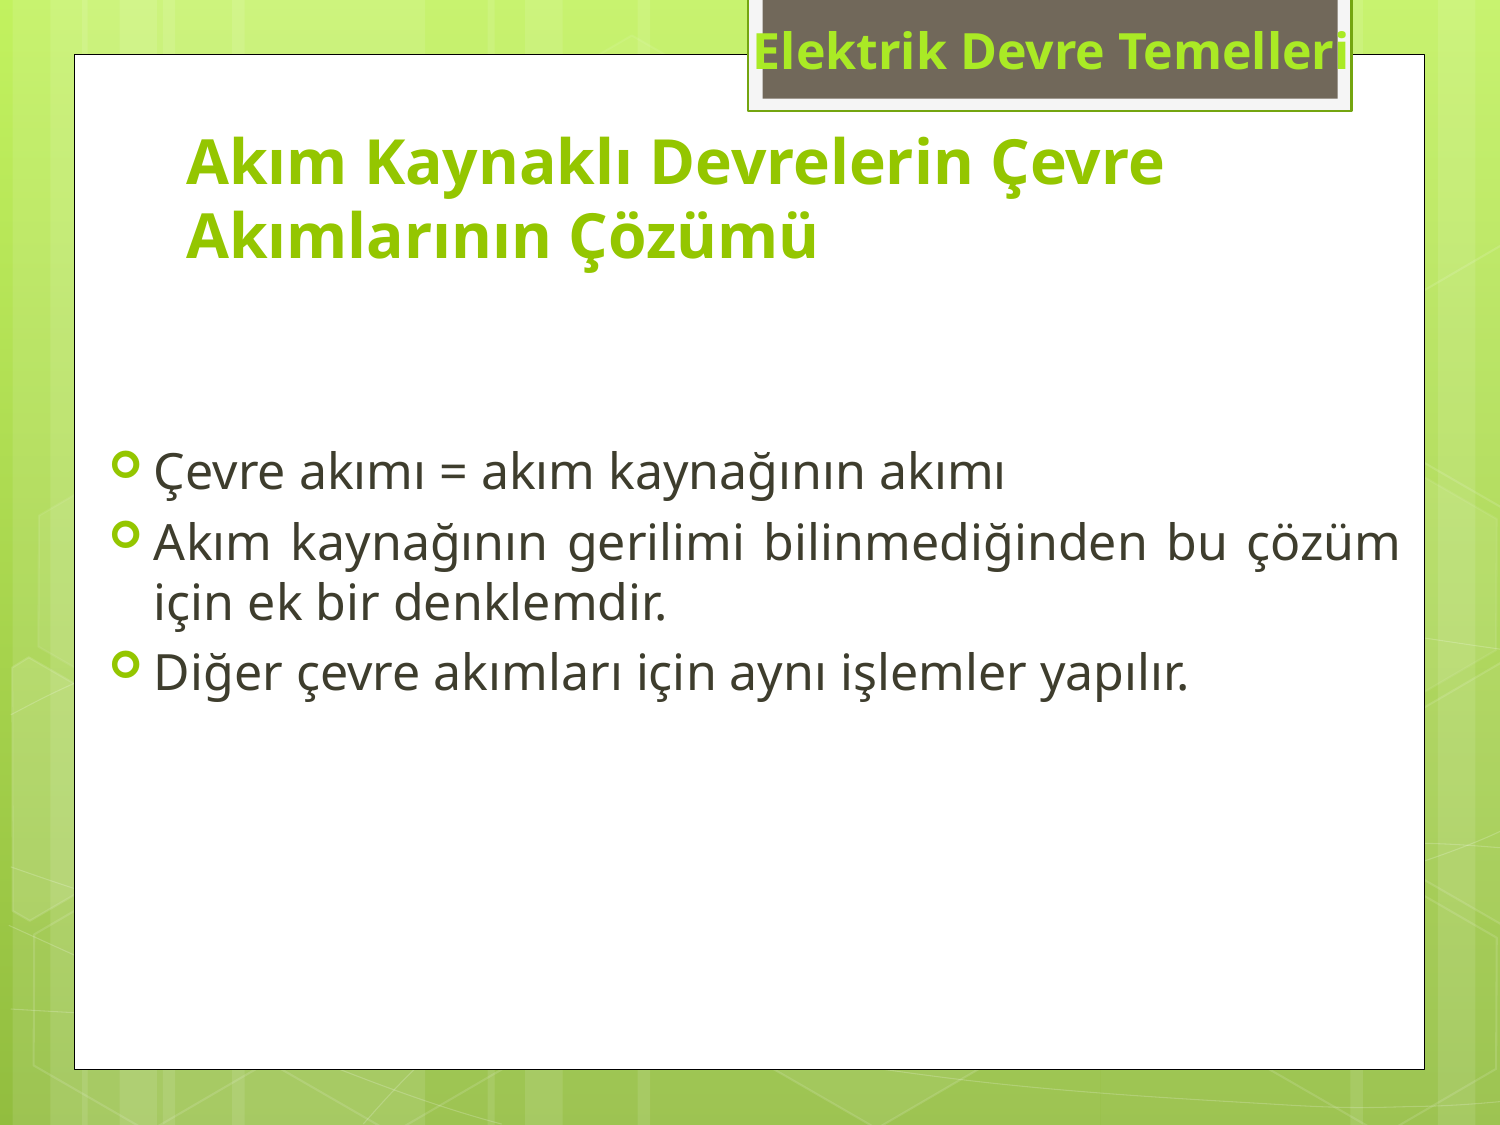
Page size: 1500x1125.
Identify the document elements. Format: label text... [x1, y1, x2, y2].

title Akım Kaynaklı Devrelerin Çevre Akımlarının Çözümü [171, 113, 1324, 279]
list Çevre akımı = akım kaynağının akımı Akım kaynağının gerilimi bilinmediğinden bu çözüm için ek bir denklemdir. Diğer çevre akımları için aynı işlemler yapılır. [82, 432, 1418, 728]
text_box Elektrik Devre Temelleri [738, 12, 1365, 87]
